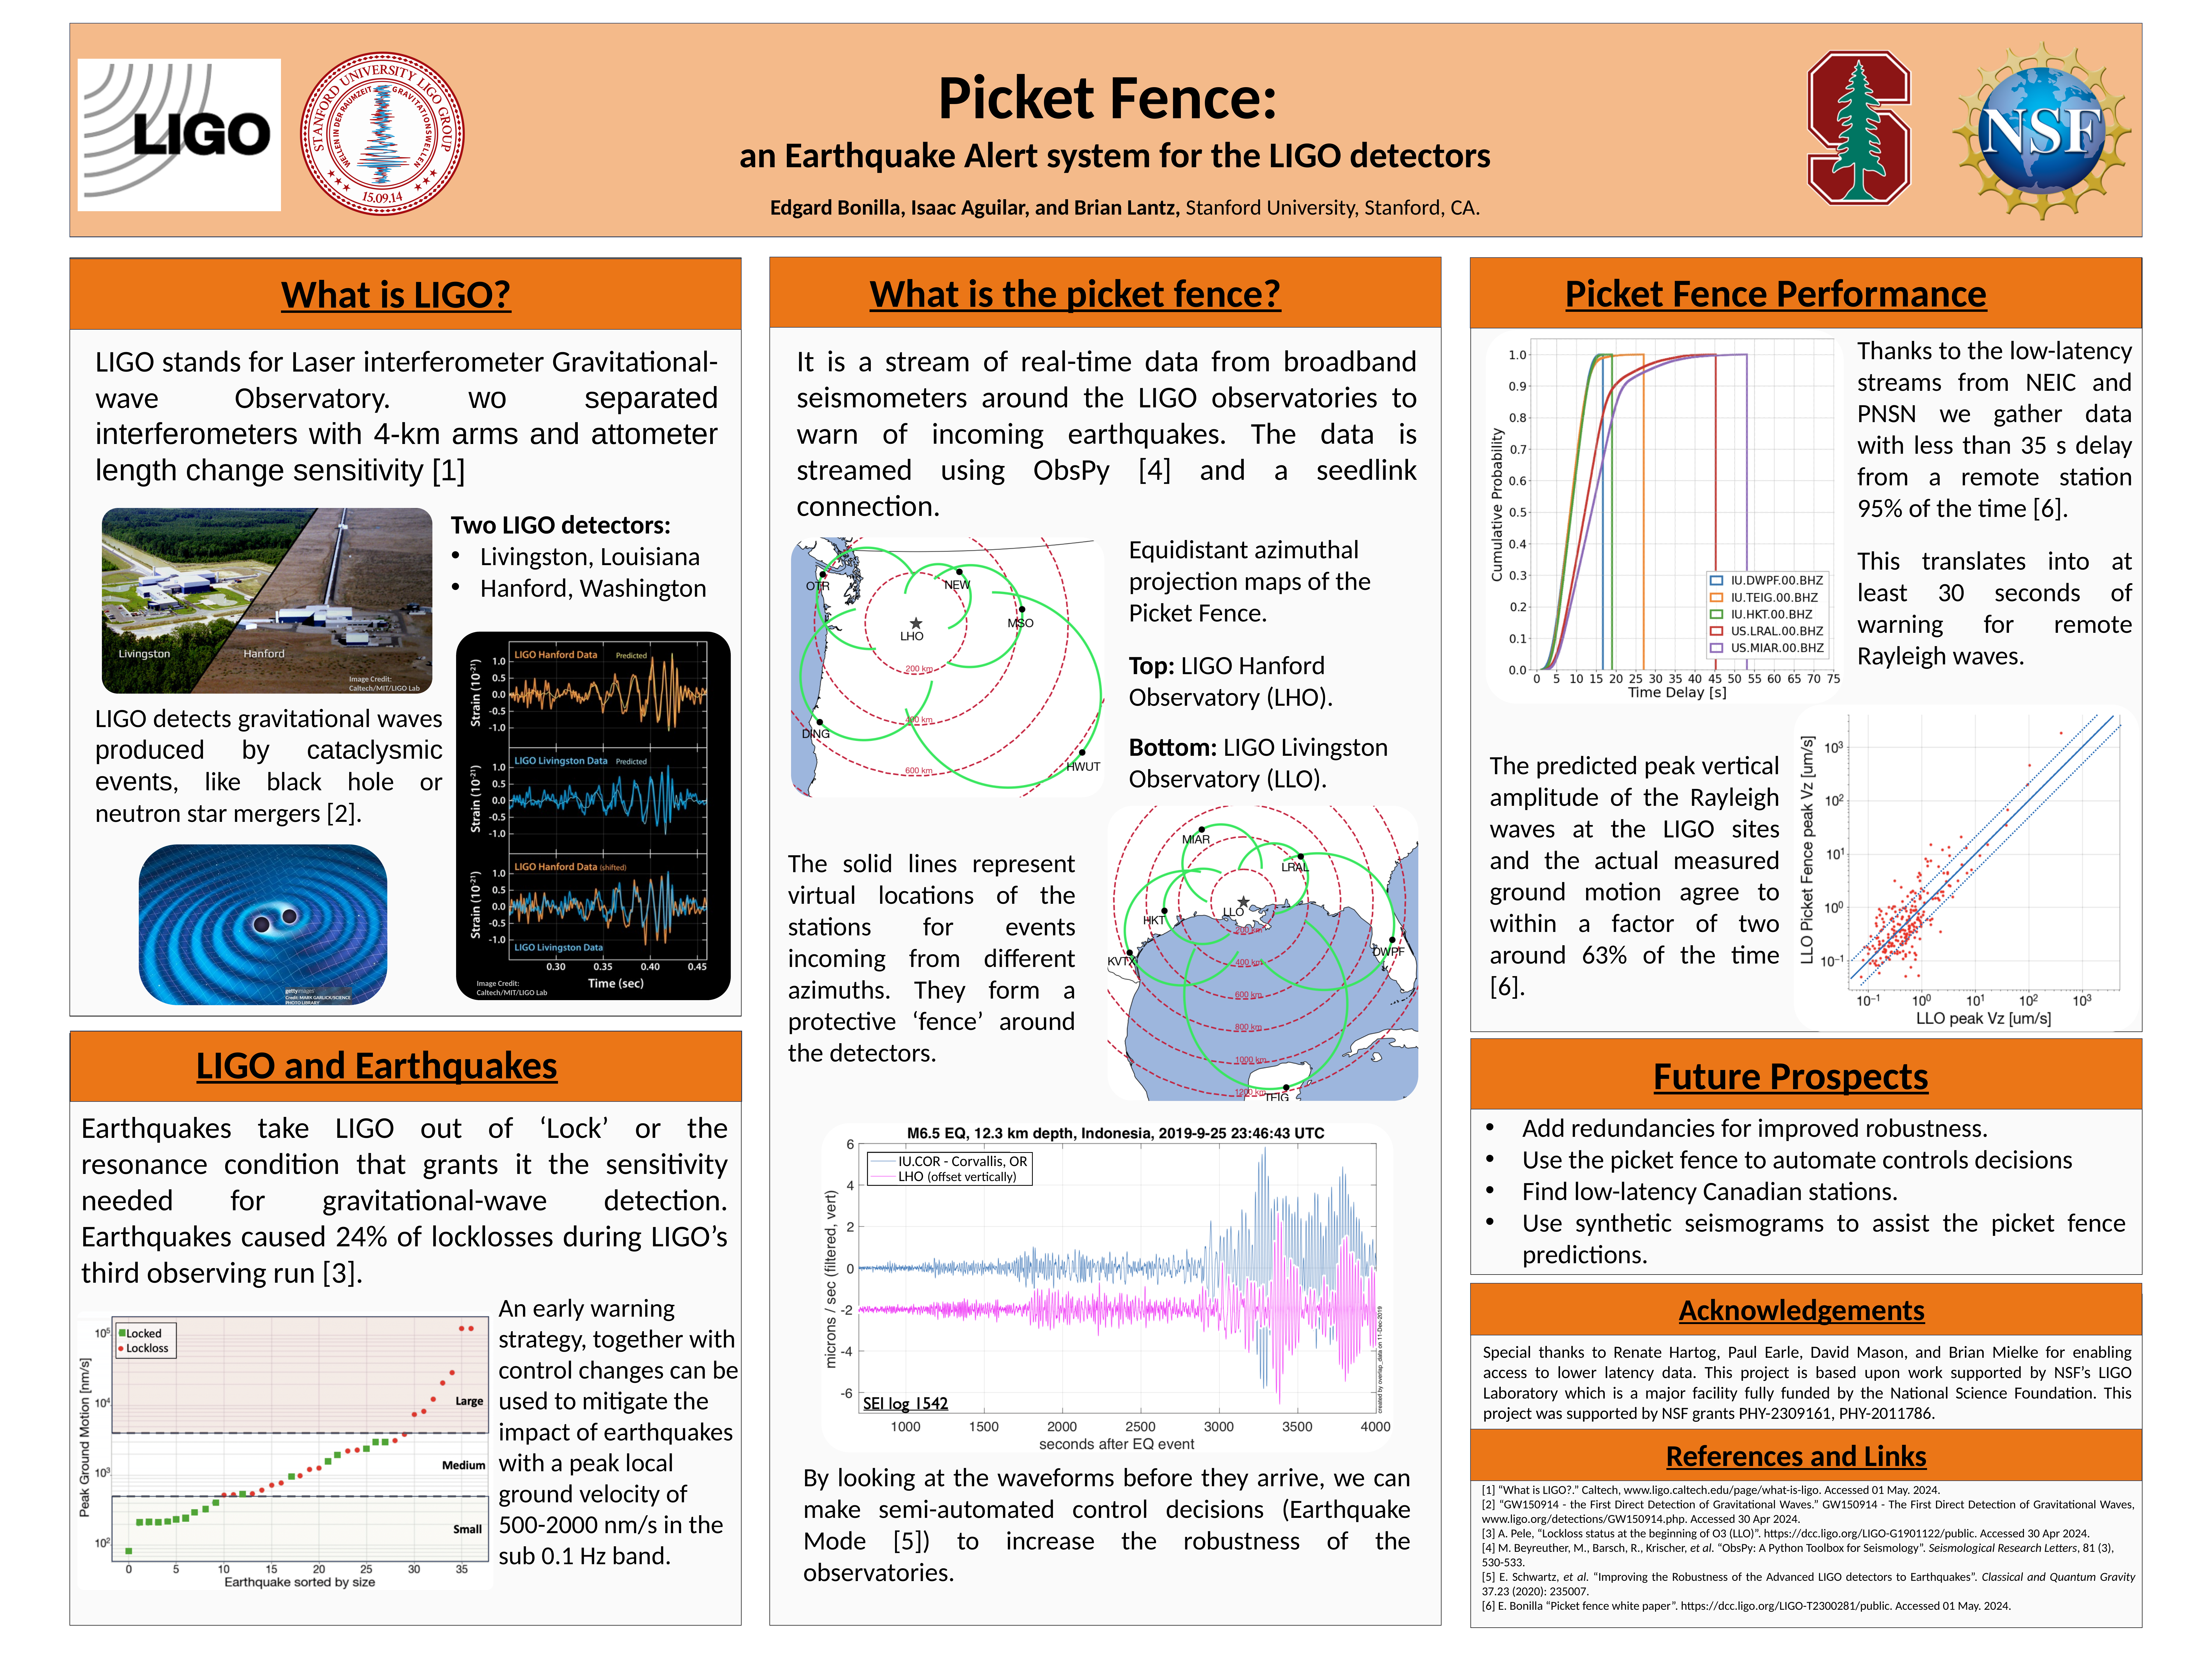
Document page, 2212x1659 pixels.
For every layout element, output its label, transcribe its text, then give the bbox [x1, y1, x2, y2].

picture [102, 508, 433, 694]
picture [1485, 330, 1844, 704]
picture [1748, 16, 2134, 236]
picture [300, 52, 465, 216]
text_box Future Prospects [1650, 1048, 2142, 1099]
text_box [70, 259, 742, 330]
text_box The predicted peak vertical amplitude of the Rayleigh waves at the LIGO sites and the actual measured ground motion agree to within a factor of two around 63% of the time [6]. [1486, 746, 1784, 1003]
text_box [769, 257, 1441, 328]
text_box Earthquakes take LIGO out of ‘Lock’ or the resonance condition that grants it the sensitivity needed for gravitational-wave detection. Earthquakes caused 24% of locklosses during LIGO’s third observing run [3]. [77, 1106, 733, 1291]
text_box References and Links [1662, 1434, 2155, 1474]
text_box [70, 330, 742, 1016]
text_box [70, 1031, 742, 1102]
text_box [769, 328, 1441, 1625]
text_box [1470, 1038, 2142, 1109]
text_box [70, 1033, 742, 1625]
text_box Equidistant azimuthal projection maps of the Picket Fence. Top: LIGO Hanford Observatory (LHO). Bottom: LIGO Livingston Observatory (LLO). [1125, 530, 1431, 826]
picture [456, 631, 731, 1000]
text_box LIGO stands for Laser interferometer Gravitational-wave Observatory. wo separated interferometers with 4-km arms and attometer length change sensitivity [1] [91, 339, 723, 488]
text_box [1] “What is LIGO?.” Caltech, www.ligo.caltech.edu/page/what-is-ligo. Accessed 01 May. 2024. [2] “GW150914 - the First Direct Detection of Gravitational Waves.” GW150914 - The First Direct Detection of Gravitational Waves, www.ligo.org/detections/GW150914.php. Accessed 30 Apr 2024. [3] A. Pele, “Lockloss status at the beginning of O3 (LLO)”. https://dcc.ligo.org/LIGO-G1901122/public. Accessed 30 Apr 2024. [4] M. Beyreuther, M., Barsch, R., Krischer, et al. “ObsPy: A Python Toolbox for Seismology”. Seismological Research Letters, 81 (3), 530-533. [5] E. Schwartz, et al. “Improving the Robustness of the Advanced LIGO detectors to Earthquakes”. Classical and Quantum Gravity 37.23 (2020): 235007. [6] E. Bonilla “Picket fence white paper”. https://dcc.ligo.org/LIGO-T2300281/public. Accessed 01 May. 2024. [1478, 1481, 2140, 1614]
text_box [1470, 1109, 2142, 1275]
text_box [1470, 1429, 2142, 1481]
picture [139, 844, 387, 1005]
picture [217, 1004, 220, 1005]
text_box Two LIGO detectors: Livingston, Louisiana Hanford, Washington [447, 505, 742, 604]
text_box [1470, 1481, 2142, 1628]
text_box The solid lines represent virtual locations of the stations for events incoming from different azimuths. They form a protective ‘fence’ around the detectors. [784, 812, 1080, 1132]
text_box It is a stream of real-time data from broadband seismometers around the LIGO observatories to warn of incoming earthquakes. The data is streamed using ObsPy [4] and a seedlink connection. [793, 339, 1422, 597]
picture [1107, 806, 1418, 1101]
text_box [1470, 1283, 2142, 1335]
text_box Image Credit: Caltech/MIT/LIGO Lab [345, 672, 447, 694]
text_box Picket Fence Performance [1561, 265, 2107, 317]
text_box LIGO detects gravitational waves produced by cataclysmic events, like black hole or neutron star mergers [2]. [91, 699, 447, 829]
text_box LIGO and Earthquakes [192, 1037, 838, 1088]
text_box [1470, 1335, 2142, 1429]
text_box [1470, 258, 2142, 1032]
text_box What is LIGO? [277, 266, 770, 318]
picture [78, 59, 281, 211]
text_box [1770, 23, 2142, 237]
text_box Special thanks to Renate Hartog, Paul Earle, David Mason, and Brian Mielke for enabling access to lower latency data. This project is based upon work supported by NSF’s LIGO Laboratory which is a major facility fully funded by the National Science Foundation. This project was supported by NSF grants PHY-2309161, PHY-2011786. [1479, 1339, 2136, 1465]
picture [1794, 704, 2140, 1032]
text_box Add redundancies for improved robustness. Use the picket fence to automate controls decisions Find low-latency Canadian stations. Use synthetic seismograms to assist the picket fence predictions. [1481, 1109, 2131, 1271]
text_box [1470, 257, 2142, 328]
text_box Edgard Bonilla, Isaac Aguilar, and Brian Lantz, Stanford University, Stanford, CA. [482, 191, 1770, 250]
picture [791, 537, 1104, 797]
text_box [70, 23, 1748, 237]
text_box An early warning strategy, together with control changes can be used to mitigate the impact of earthquakes with a peak local ground velocity of 500-2000 nm/s in the sub 0.1 Hz band. [495, 1289, 743, 1571]
text_box Picket Fence: an Earthquake Alert system for the LIGO detectors [549, 53, 1682, 176]
text_box What is the picket fence? [866, 265, 1358, 317]
text_box By looking at the waveforms before they arrive, we can make semi-automated control decisions (Earthquake Mode [5]) to increase the robustness of the observatories. [799, 1426, 1416, 1588]
picture [821, 1123, 1394, 1453]
text_box Thanks to the low-latency streams from NEIC and PNSN we gather data with less than 35 s delay from a remote station 95% of the time [6]. This translates into at least 30 seconds of warning for remote Rayleigh waves. [1853, 331, 2137, 672]
text_box Acknowledgements [1675, 1288, 2167, 1328]
picture [158, 985, 160, 986]
picture [77, 1311, 493, 1590]
